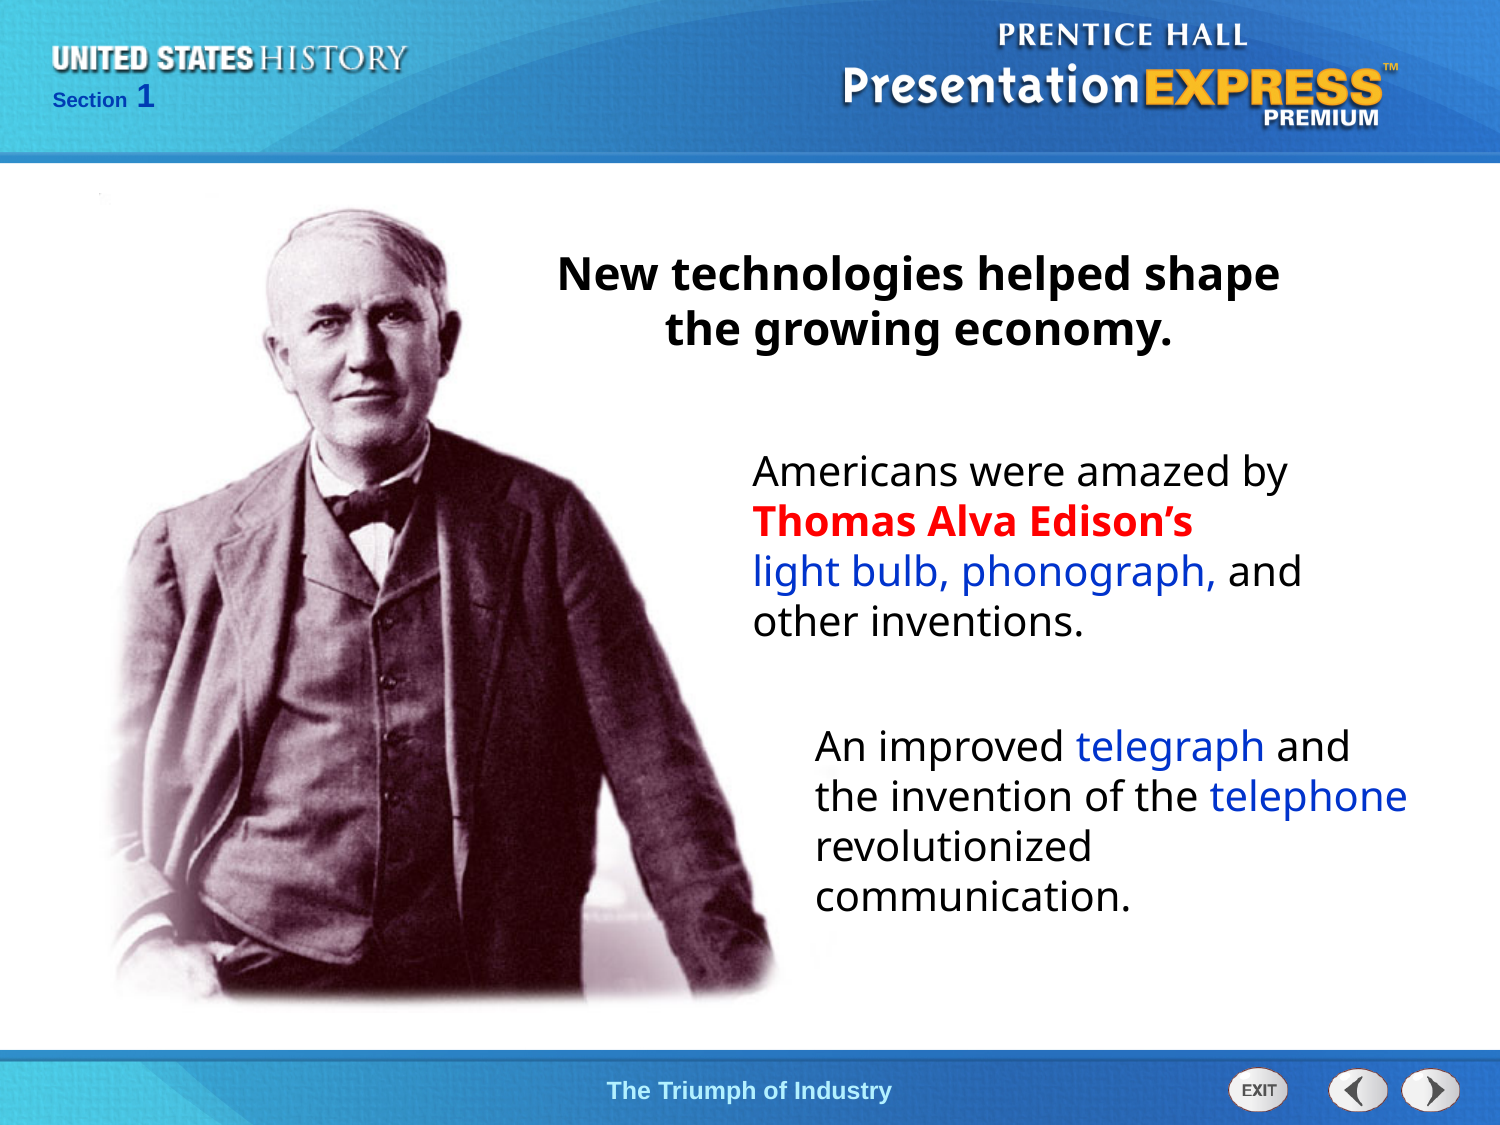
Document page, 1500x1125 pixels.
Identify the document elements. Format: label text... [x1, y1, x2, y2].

text_box Americans were amazed by Thomas Alva Edison’s light bulb, phonograph, and other inventions. [866, 437, 1375, 653]
text_box An improved telegraph and the invention of the telephone revolutionized communication. [866, 712, 1425, 928]
picture [0, 0, 1500, 1125]
text_box New technologies helped shape the growing economy. [866, 237, 1313, 363]
